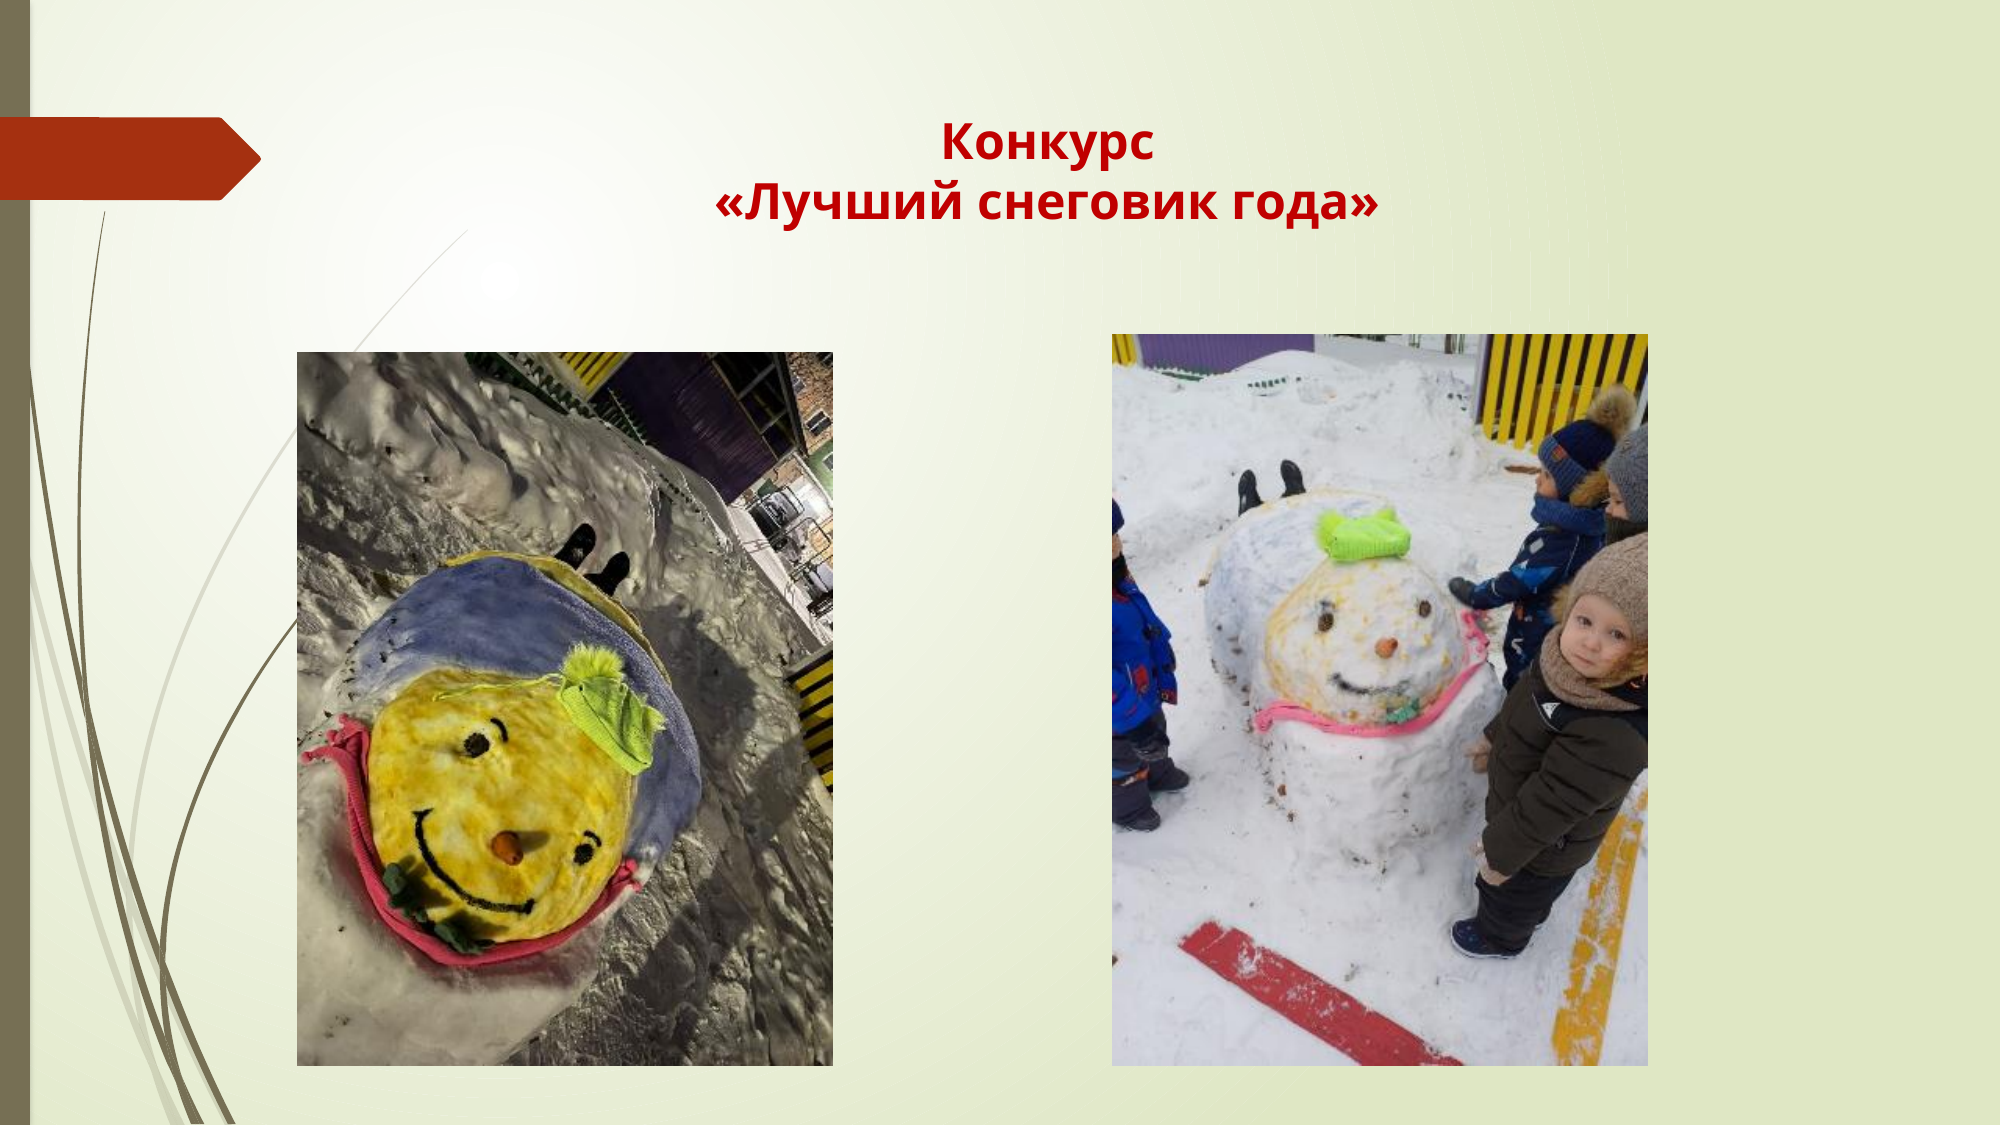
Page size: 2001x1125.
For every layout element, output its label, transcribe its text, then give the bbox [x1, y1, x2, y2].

picture [1111, 334, 1648, 1067]
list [296, 351, 833, 1067]
title Конкурс «Лучший снеговик года» [425, 102, 1671, 313]
